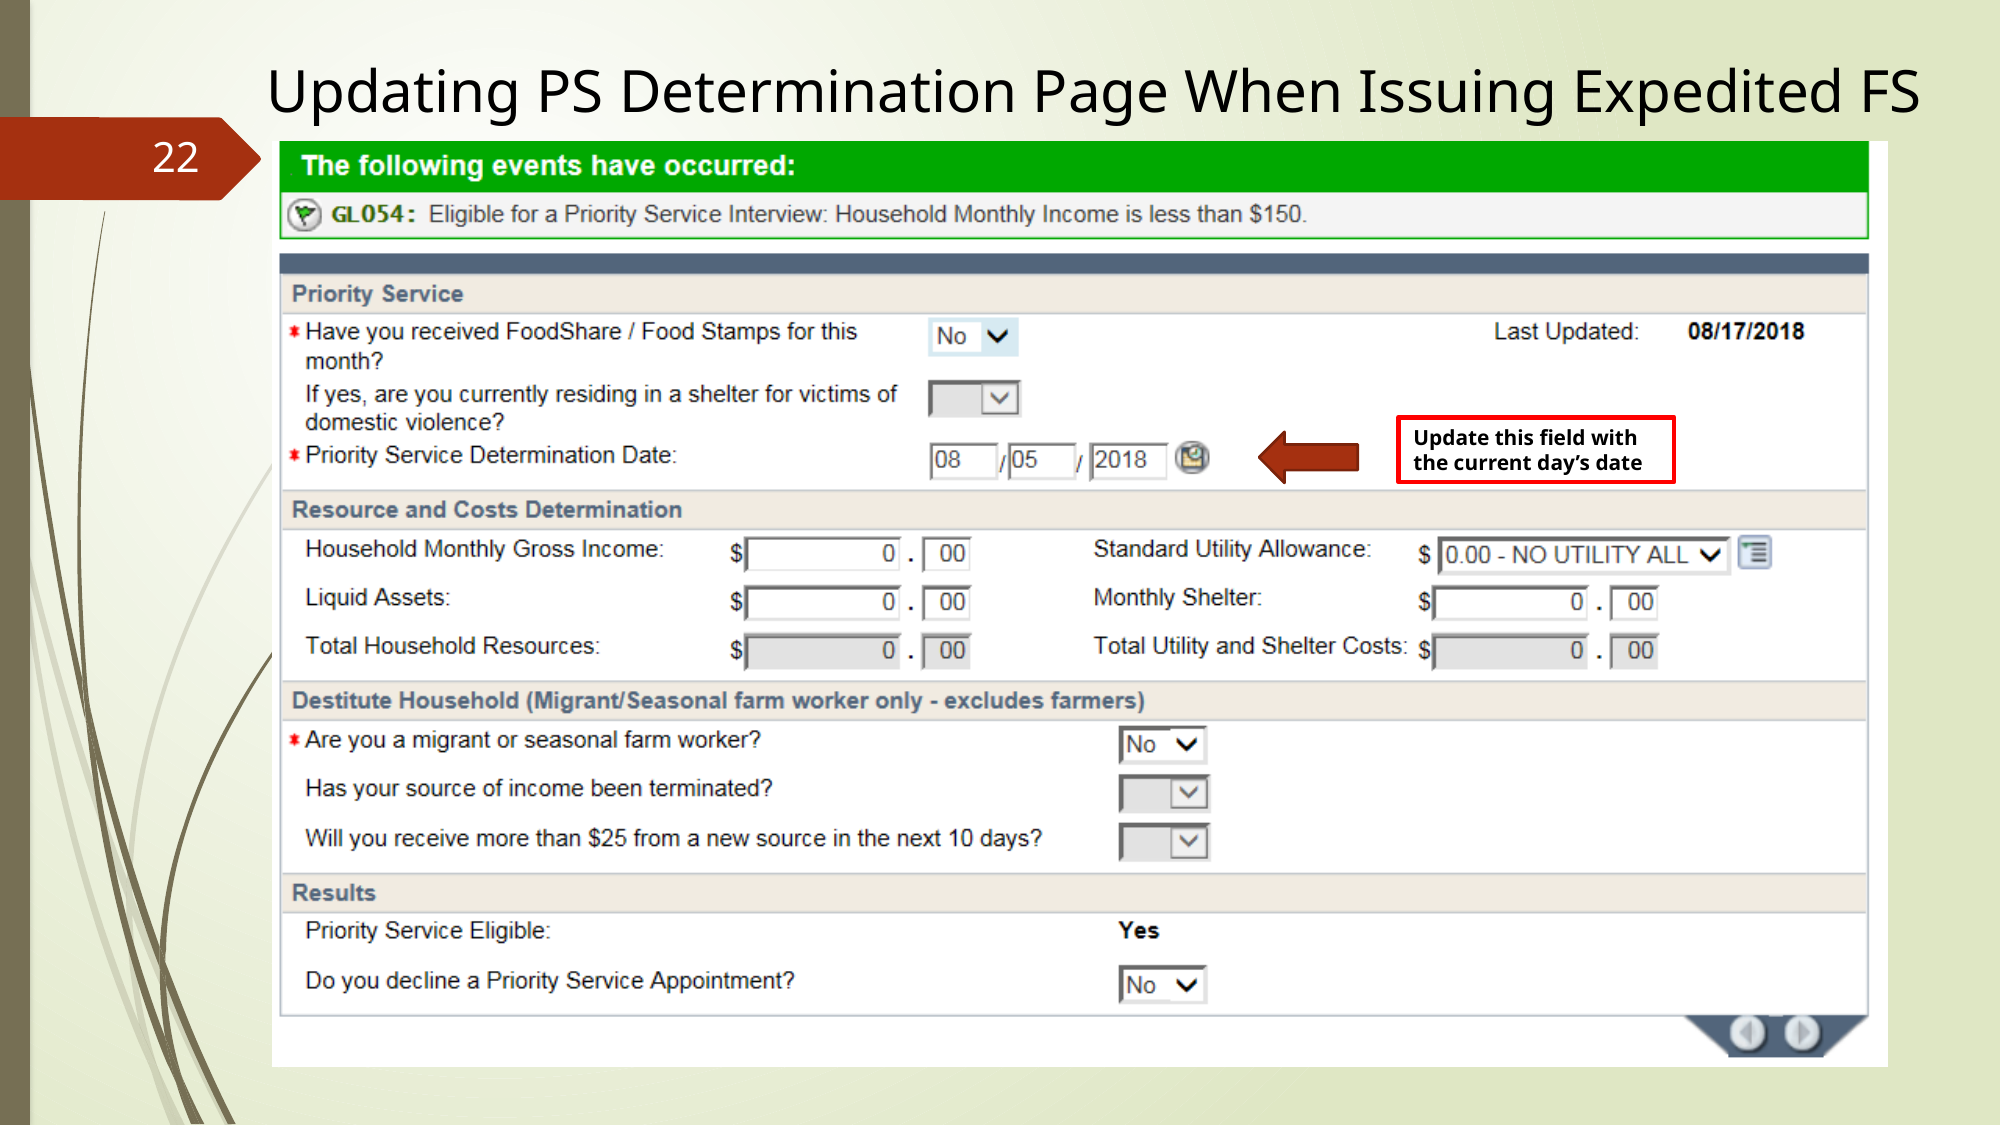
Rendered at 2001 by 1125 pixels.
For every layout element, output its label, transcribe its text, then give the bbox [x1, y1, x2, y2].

picture [271, 141, 1888, 1067]
slide_number 22 [87, 129, 216, 190]
text_box Updating PS Determination Page When Issuing Expedited FS [252, 47, 1971, 132]
